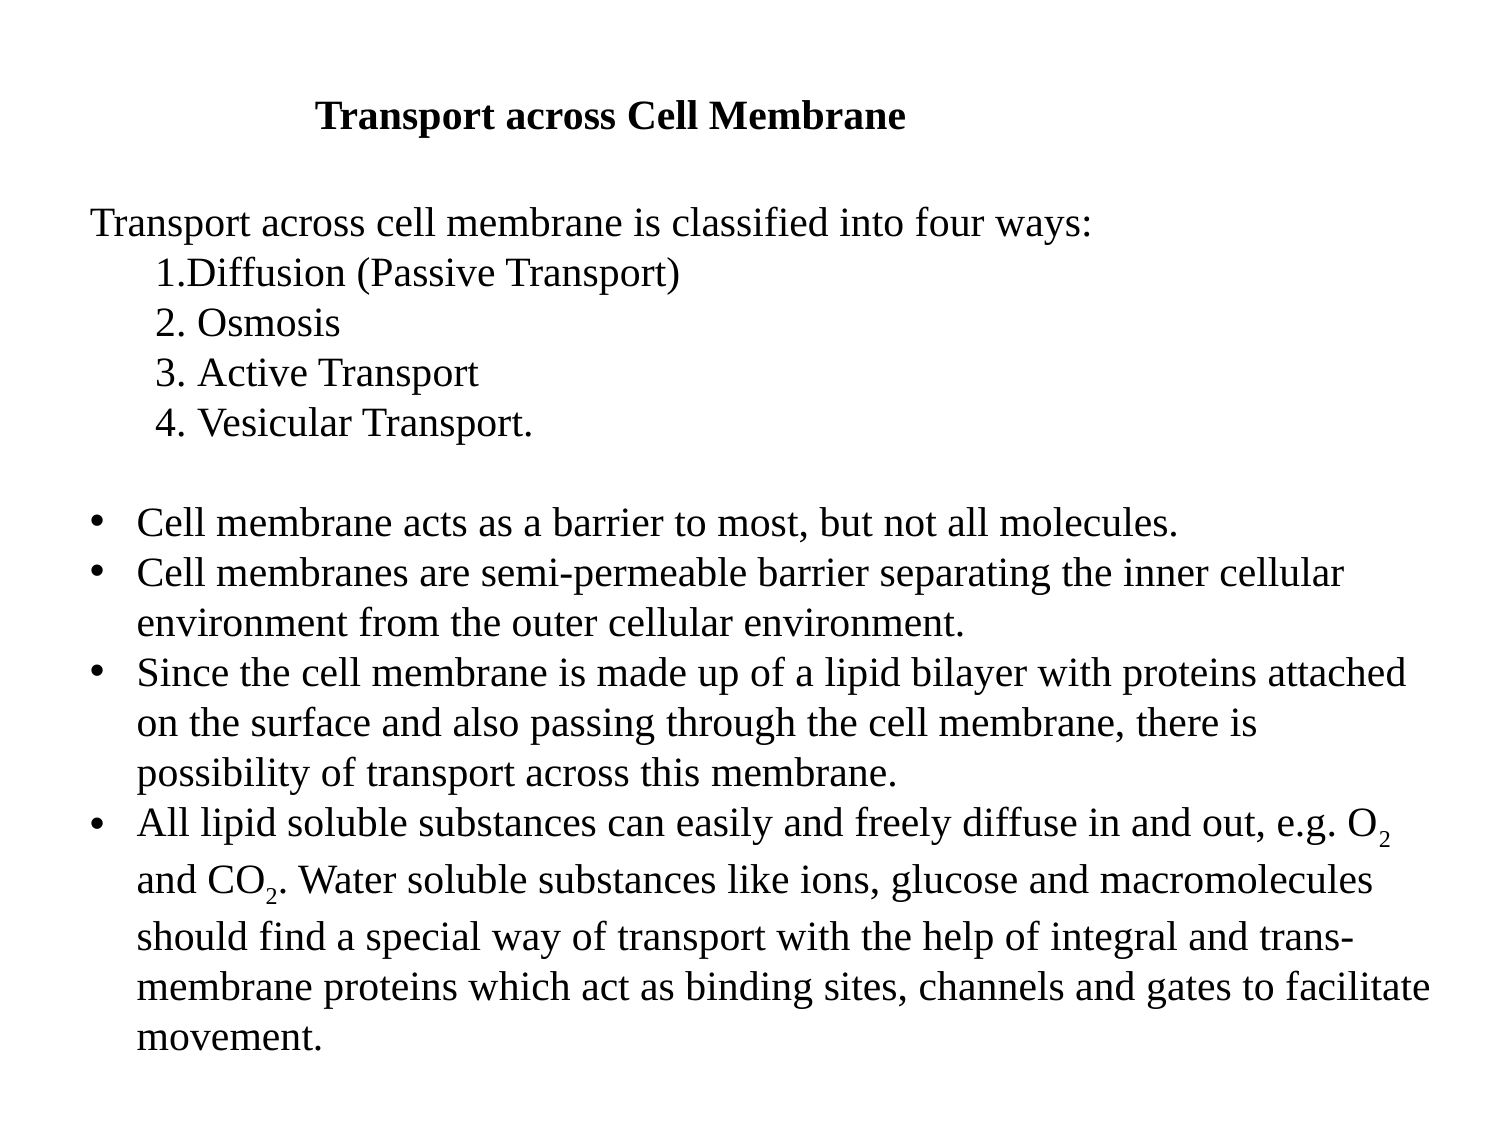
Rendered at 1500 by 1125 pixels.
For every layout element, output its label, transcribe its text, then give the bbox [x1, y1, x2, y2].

text_box Transport across cell membrane is classified into four ways: Diffusion (Passive Transport) Osmosis Active Transport Vesicular Transport. Cell membrane acts as a barrier to most, but not all molecules. Cell membranes are semi-permeable barrier separating the inner cellular environment from the outer cellular environment. Since the cell membrane is made up of a lipid bilayer with proteins attached on the surface and also passing through the cell membrane, there is possibility of transport across this membrane. All lipid soluble substances can easily and freely diffuse in and out, e.g. O2 and CO2. Water soluble substances like ions, glucose and macromolecules should find a special way of transport with the help of integral and trans-membrane proteins which act as binding sites, channels and gates to facilitate movement. [75, 187, 1450, 1067]
text_box Transport across Cell Membrane [299, 80, 1113, 145]
